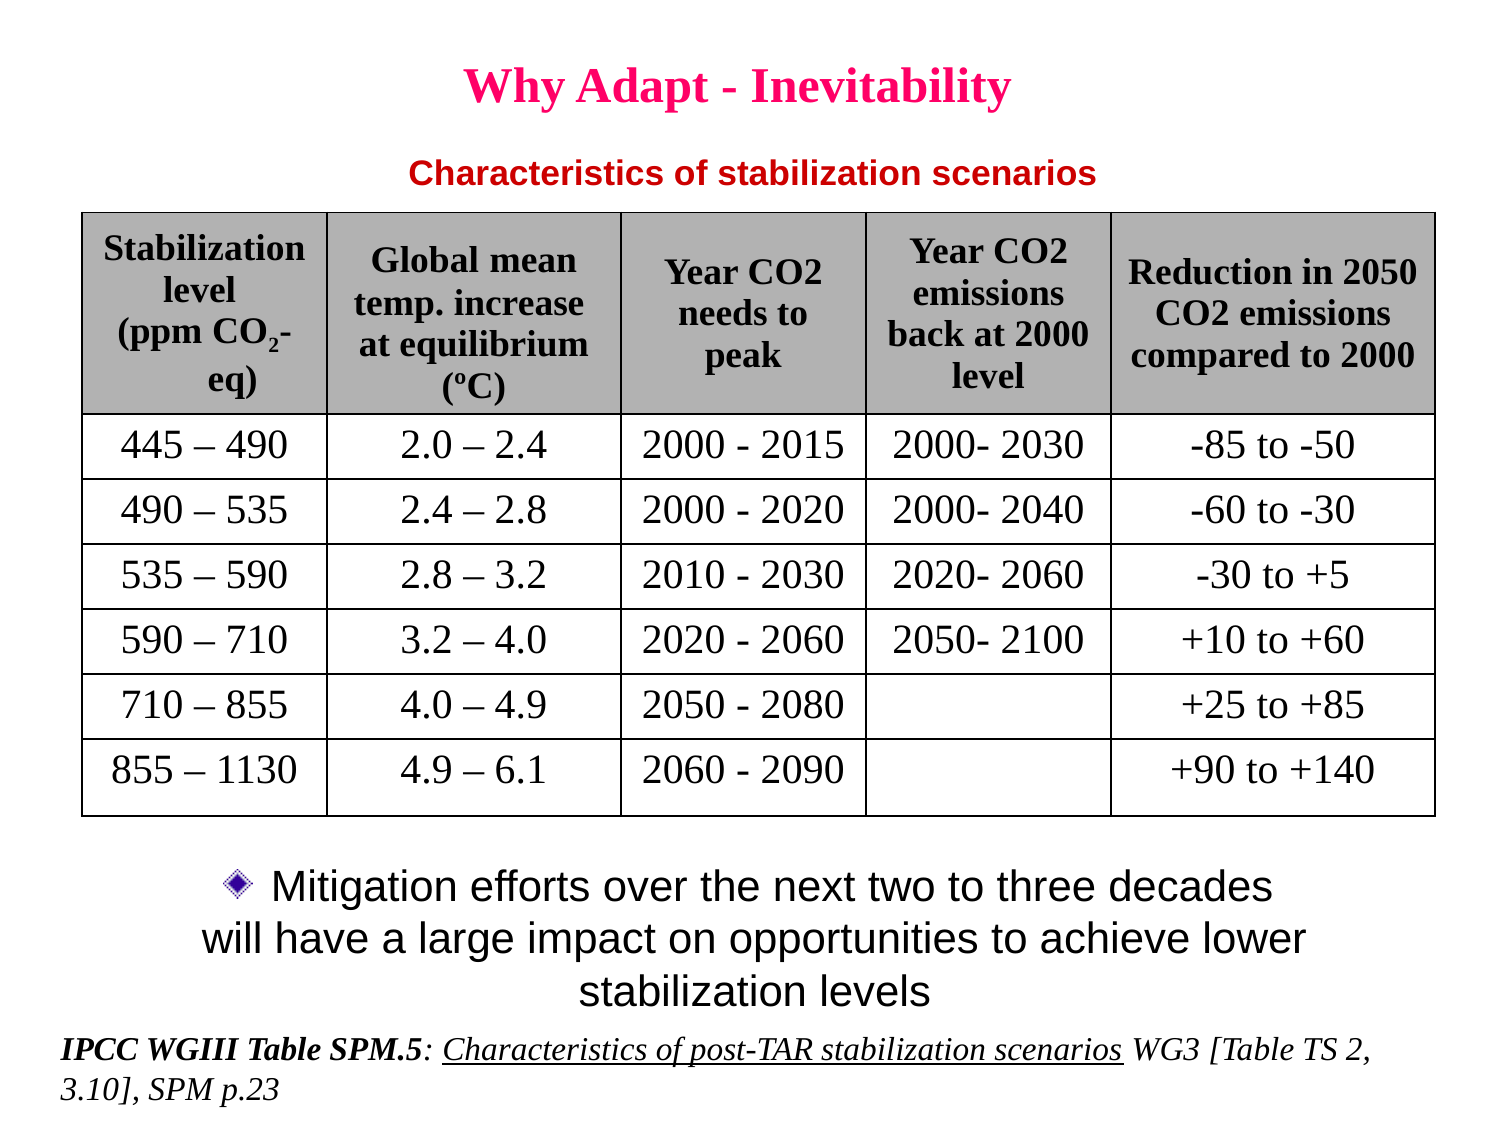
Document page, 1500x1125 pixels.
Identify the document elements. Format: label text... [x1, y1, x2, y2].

table_cell 2.0 – 2.4 [328, 415, 620, 478]
text_box Characteristics of stabilization scenarios [78, 142, 1429, 200]
title Why Adapt - Inevitability [0, 0, 1500, 135]
text_box IPCC WGIII Table SPM.5: Characteristics of post-TAR stabilization scenarios WG3 [Table TS 2, 3.10], SPM p.23 [45, 1020, 1462, 1115]
table_cell 2060 - 2090 [622, 740, 865, 790]
table_cell 490 – 535 [83, 480, 326, 543]
table_cell +90 to +140 [1112, 740, 1434, 790]
table_cell 2.8 – 3.2 [328, 545, 620, 608]
table_cell 2000 - 2015 [622, 415, 865, 478]
table_cell -30 to +5 [1112, 545, 1434, 608]
table_header Reduction in 2050 CO2 emissions compared to 2000 [1112, 213, 1434, 413]
table_cell 2020 - 2060 [622, 610, 865, 673]
table_cell 535 – 590 [83, 545, 326, 608]
table_header Year CO2 emissions back at 2000 level [867, 213, 1110, 413]
table_cell 2020- 2060 [867, 545, 1110, 608]
table_cell 855 – 1130 [83, 740, 326, 790]
table_cell 710 – 855 [83, 675, 326, 738]
table_cell 4.0 – 4.9 [328, 675, 620, 738]
table_cell 2000- 2040 [867, 480, 1110, 543]
table_cell 445 – 490 [83, 415, 326, 478]
table_cell 2050- 2100 [867, 610, 1110, 673]
table_cell +25 to +85 [1112, 675, 1434, 738]
table_cell 2000- 2030 [867, 415, 1110, 478]
table_cell 3.2 – 4.0 [328, 610, 620, 673]
text_box [530, 274, 599, 354]
table_cell 2010 - 2030 [622, 545, 865, 608]
table_cell -85 to -50 [1112, 415, 1434, 478]
table_cell +10 to +60 [1112, 610, 1434, 673]
table_header Global mean temp. increase at equilibrium (ºC) [328, 213, 620, 413]
table_cell 4.9 – 6.1 [328, 740, 620, 790]
text_box Mitigation efforts over the next two to three decades will have a large impact on opportunities to achieve lower stabilization levels [76, 790, 1434, 1020]
table_cell 2.4 – 2.8 [328, 480, 620, 543]
table_cell [867, 740, 1110, 790]
table_cell 2050 - 2080 [622, 675, 865, 738]
table_header Year CO2 needs to peak [622, 213, 865, 413]
table_cell -60 to -30 [1112, 480, 1434, 543]
table_cell 590 – 710 [83, 610, 326, 673]
table_cell [867, 675, 1110, 738]
picture [223, 869, 253, 899]
table_header Stabilization level (ppm CO2-eq) [83, 213, 326, 413]
table_cell 2000 - 2020 [622, 480, 865, 543]
